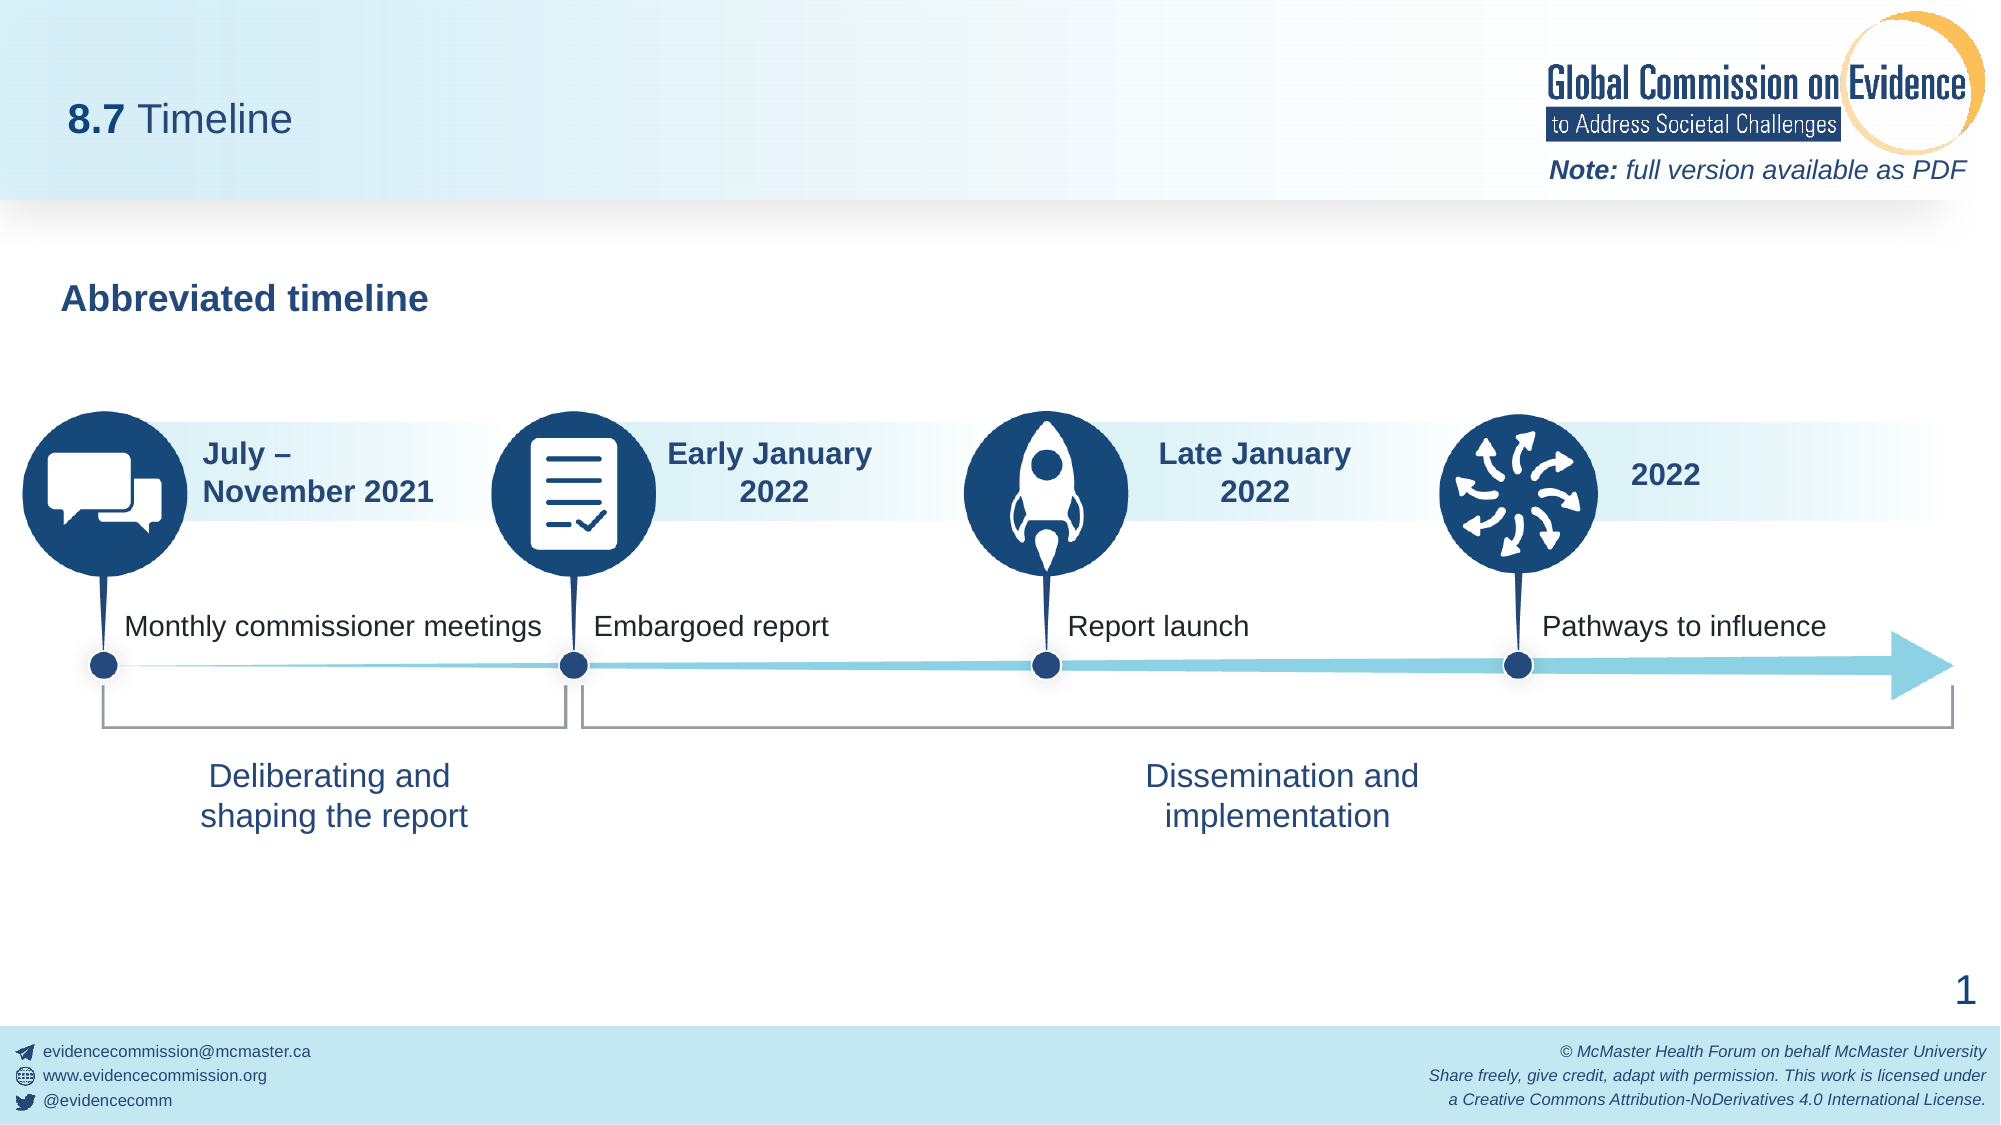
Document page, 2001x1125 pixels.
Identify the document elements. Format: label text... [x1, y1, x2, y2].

picture [0, 340, 2000, 785]
picture [14, 1065, 36, 1087]
text_box Deliberating and shaping the report [103, 785, 566, 842]
picture [14, 1091, 36, 1113]
text_box 1 [1891, 955, 1993, 1033]
text_box 8.7 Timeline [52, 84, 1538, 149]
picture [14, 1042, 35, 1063]
text_box Dissemination and implementation [1051, 785, 1514, 842]
picture [0, 0, 2001, 200]
text_box Abbreviated timeline [52, 266, 449, 340]
